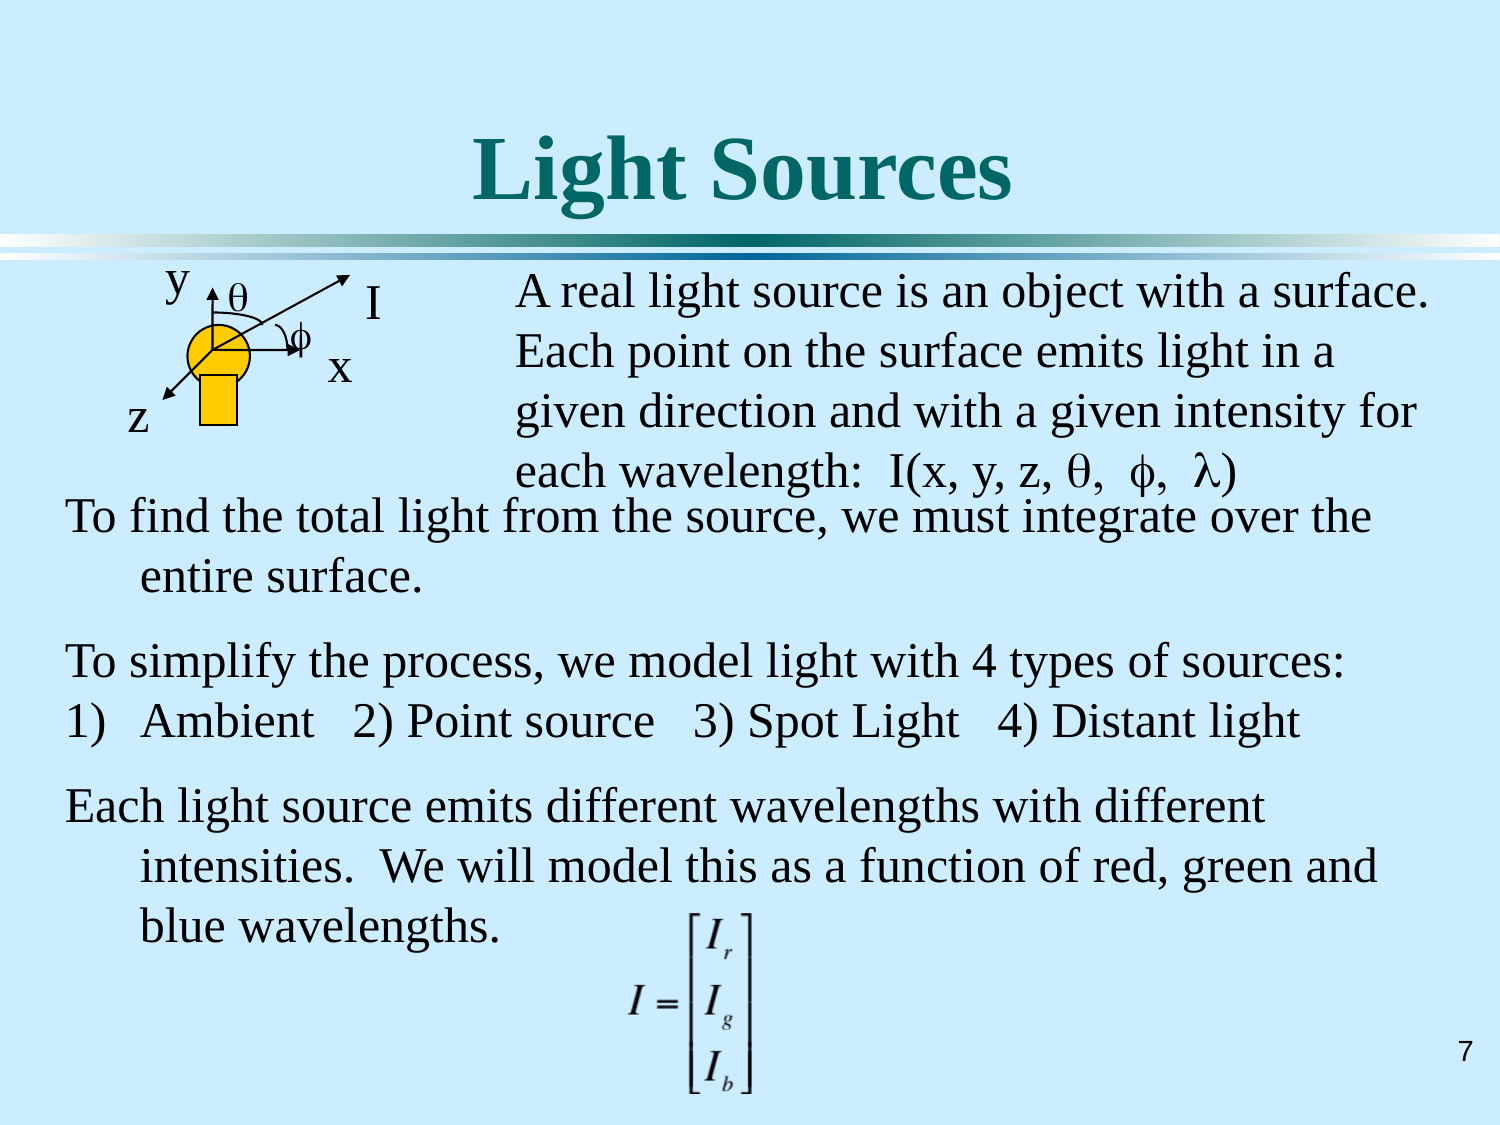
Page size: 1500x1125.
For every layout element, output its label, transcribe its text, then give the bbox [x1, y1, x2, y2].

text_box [624, 912, 753, 1094]
text_box To find the total light from the source, we must integrate over the entire surface. To simplify the process, we model light with 4 types of sources: Ambient 2) Point source 3) Spot Light 4) Distant light Each light source emits different wavelengths with different intensities. We will model this as a function of red, green and blue wavelengths. [49, 474, 1403, 960]
text_box [200, 375, 238, 425]
text_box A real light source is an object with a surface. Each point on the surface emits light in a given direction and with a given intensity for each wavelength: I(x, y, z, q, f, l) [499, 249, 1465, 505]
text_box [165, 350, 212, 400]
text_box f [275, 299, 327, 365]
text_box [217, 335, 250, 349]
text_box [206, 288, 212, 300]
text_box q [212, 262, 265, 328]
text_box x [312, 324, 368, 400]
text_box [187, 325, 212, 371]
title Light Sources [99, 37, 1388, 225]
text_box [305, 274, 350, 299]
text_box y [150, 237, 205, 313]
text_box I [350, 262, 397, 338]
text_box [191, 351, 250, 382]
text_box z [112, 374, 165, 450]
text_box [213, 328, 241, 349]
